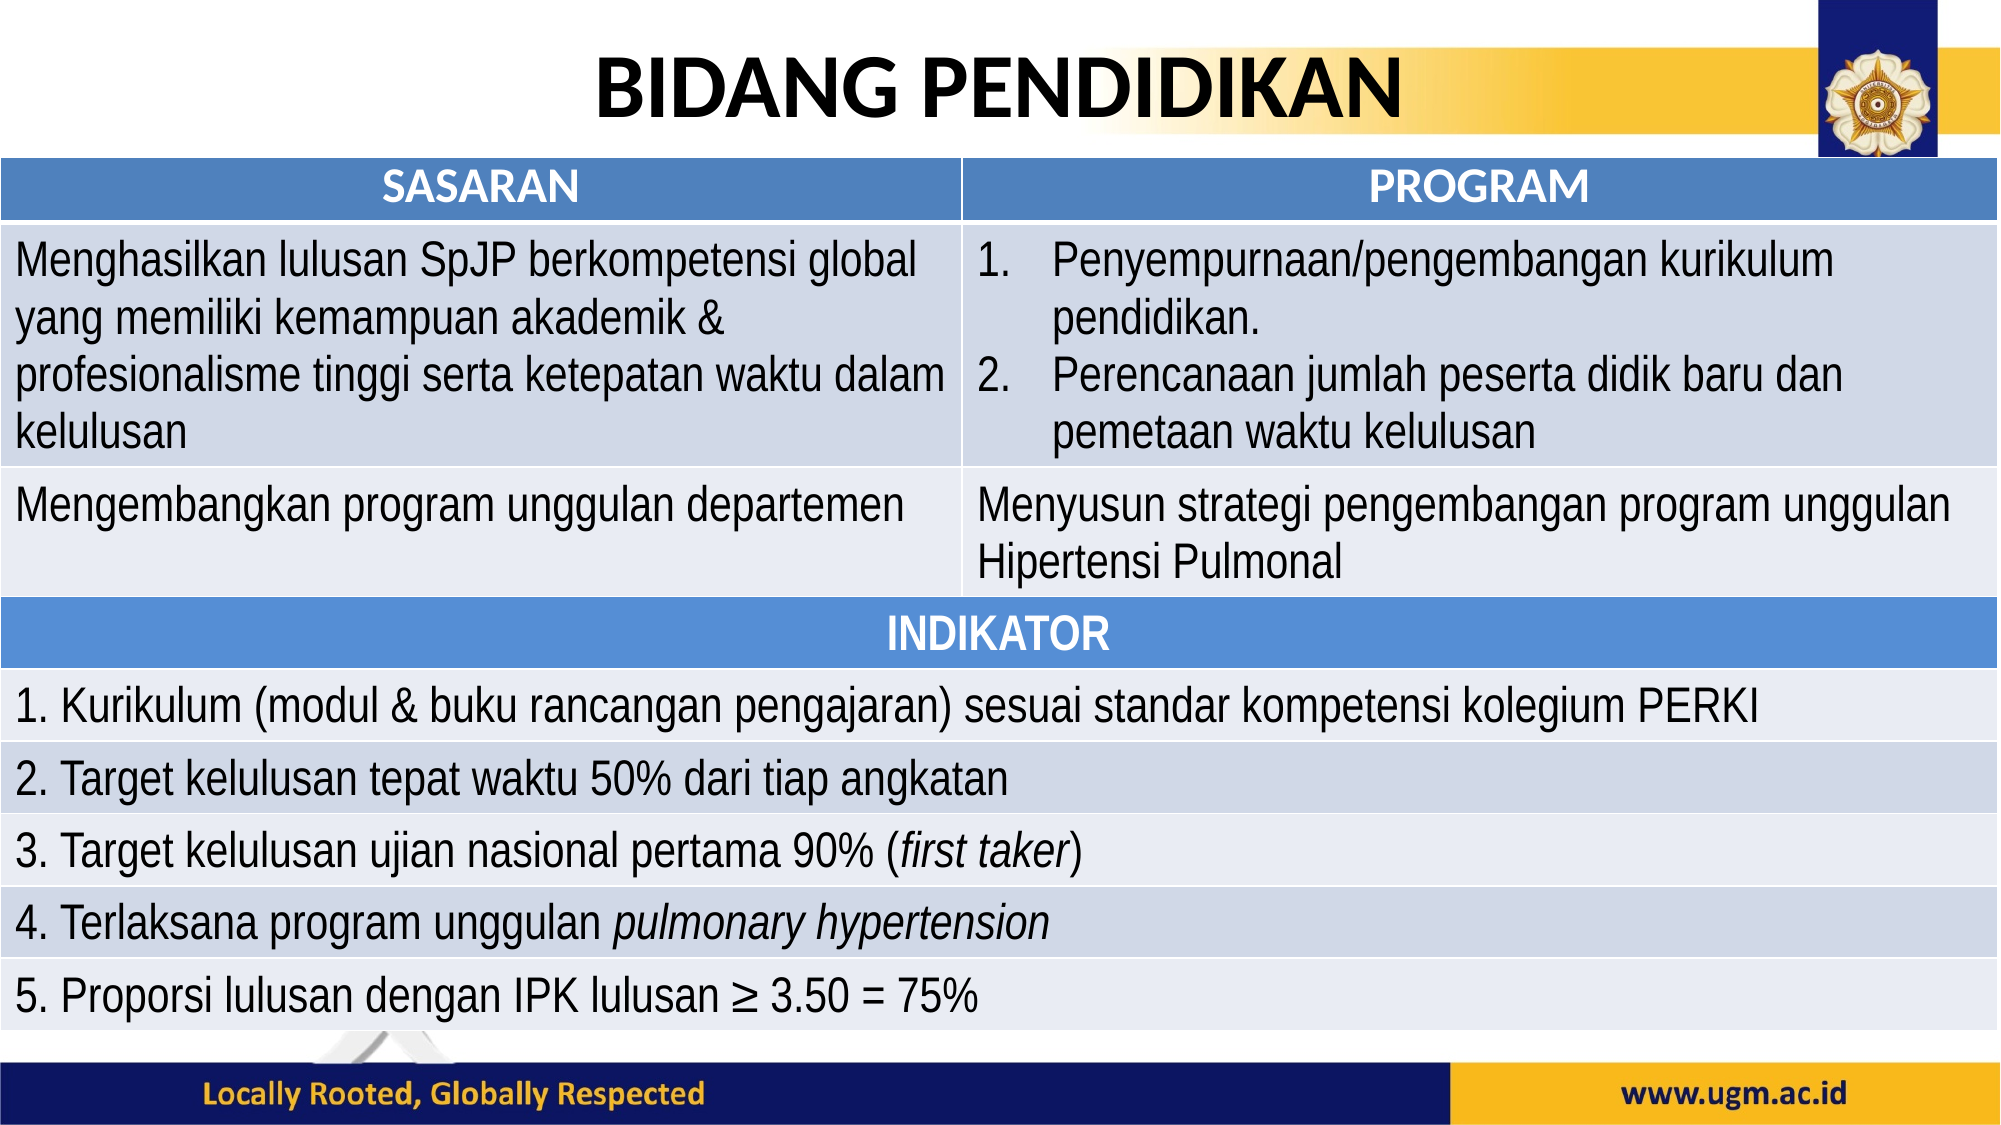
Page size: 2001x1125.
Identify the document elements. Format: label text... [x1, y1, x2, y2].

picture [0, 0, 2001, 1125]
table_cell 1. Kurikulum (modul & buku rancangan pengajaran) sesuai standar kompetensi kolegium PERKI [1, 670, 1997, 740]
table_cell 5. Proporsi lulusan dengan IPK lulusan ≥ 3.50 = 75% [1, 959, 1997, 1030]
table_cell 2. Target kelulusan tepat waktu 50% dari tiap angkatan [1, 742, 1997, 813]
table_header PROGRAM [963, 158, 1997, 220]
table_cell 4. Terlaksana program unggulan pulmonary hypertension [1, 887, 1997, 957]
table_cell Menyusun strategi pengembangan program unggulan Hipertensi Pulmonal [963, 468, 1997, 596]
title BIDANG PENDIDIKAN [99, 35, 1900, 128]
table_cell 3. Target kelulusan ujian nasional pertama 90% (first taker) [1, 814, 1997, 885]
table_header SASARAN [1, 158, 961, 220]
table_cell Menghasilkan lulusan SpJP berkompetensi global yang memiliki kemampuan akademik & profesionalisme tinggi serta ketepatan waktu dalam kelulusan [1, 225, 961, 466]
table_cell Penyempurnaan/pengembangan kurikulum pendidikan. Perencanaan jumlah peserta didik baru dan pemetaan waktu kelulusan [963, 225, 1997, 466]
table_cell INDIKATOR [1, 597, 1997, 668]
table_cell Mengembangkan program unggulan departemen [1, 468, 961, 596]
